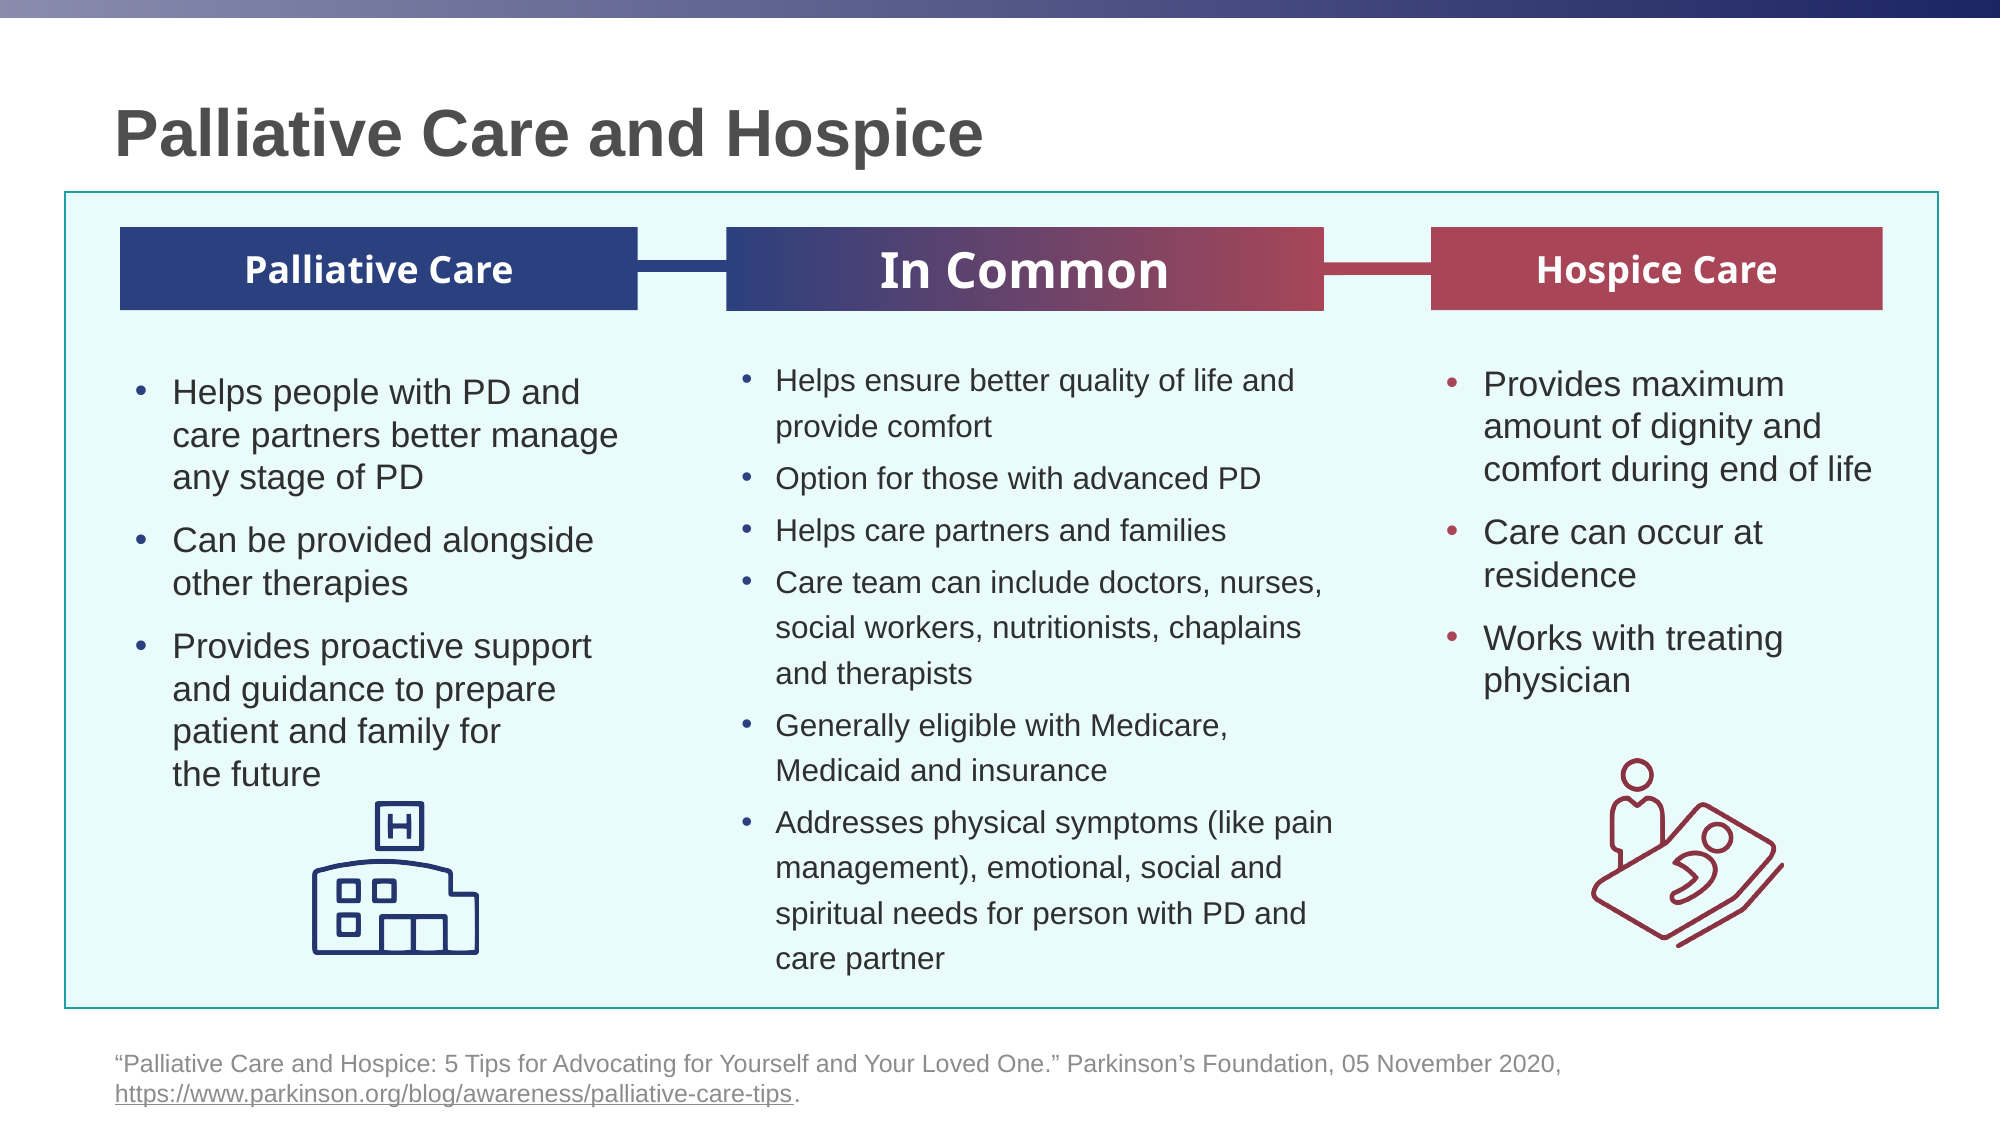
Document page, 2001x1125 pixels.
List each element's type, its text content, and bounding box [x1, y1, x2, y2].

title Palliative Care and Hospice [99, 32, 1863, 228]
text_box In Common [725, 226, 1325, 311]
footer “Palliative Care and Hospice: 5 Tips for Advocating for Yourself and Your Loved One.” Parkinson’s Foundation, 05 November 2020, https://www.parkinson.org/blog/awareness/palliative-care-tips. [99, 1042, 1863, 1116]
picture [1591, 758, 1784, 948]
text_box [64, 191, 1939, 1009]
text_box Provides maximum amount of dignity and comfort during end of life Care can occur at residence Works with treating physician [1431, 353, 1916, 836]
text_box Hospice Care [1430, 226, 1884, 311]
text_box Helps ensure better quality of life and provide comfort Option for those with advanced PD Helps care partners and families Care team can include doctors, nurses, social workers, nutritionists, chaplains and therapists Generally eligible with Medicare, Medicaid and insurance Addresses physical symptoms (like pain management), emotional, social and spiritual needs for person with PD and care partner [726, 345, 1362, 997]
text_box Helps people with PD and care partners better manage any stage of PD Can be provided alongside other therapies Provides proactive support and guidance to prepare patient and family for the future [120, 361, 657, 839]
text_box Palliative Care [119, 226, 639, 311]
picture [312, 801, 479, 955]
